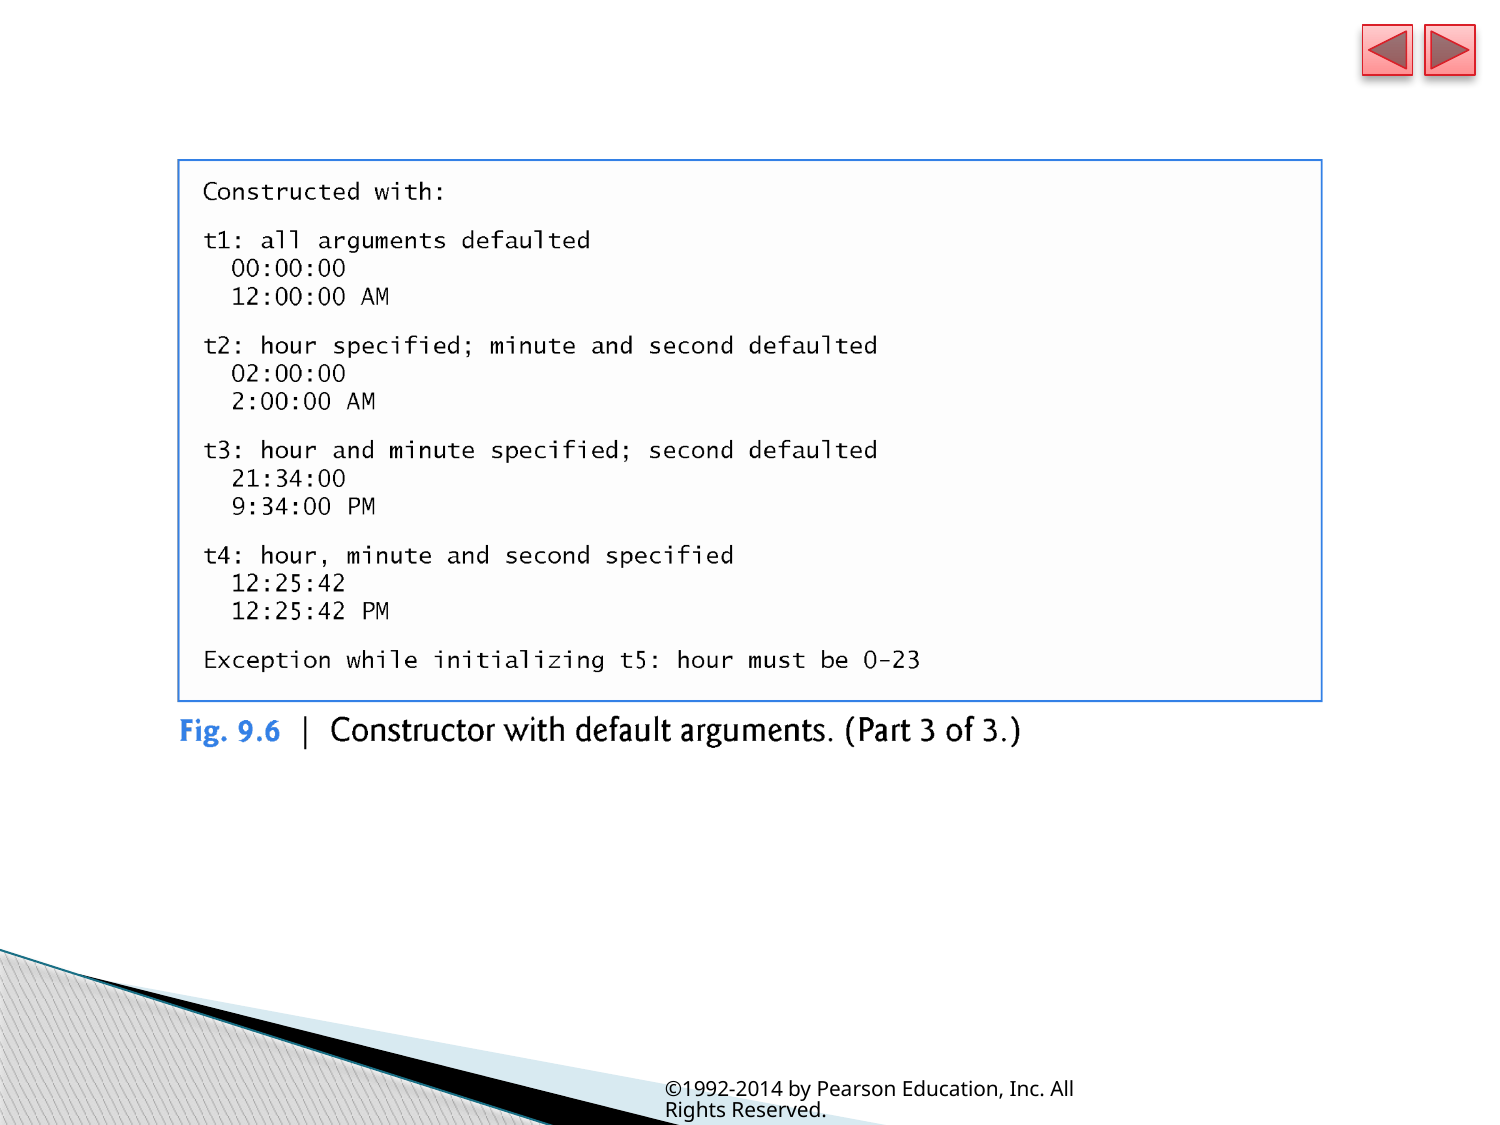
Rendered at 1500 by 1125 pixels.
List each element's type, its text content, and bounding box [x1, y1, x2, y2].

picture [0, 106, 1500, 1018]
footer ©1992-2014 by Pearson Education, Inc. All Rights Reserved. [650, 1051, 1105, 1112]
